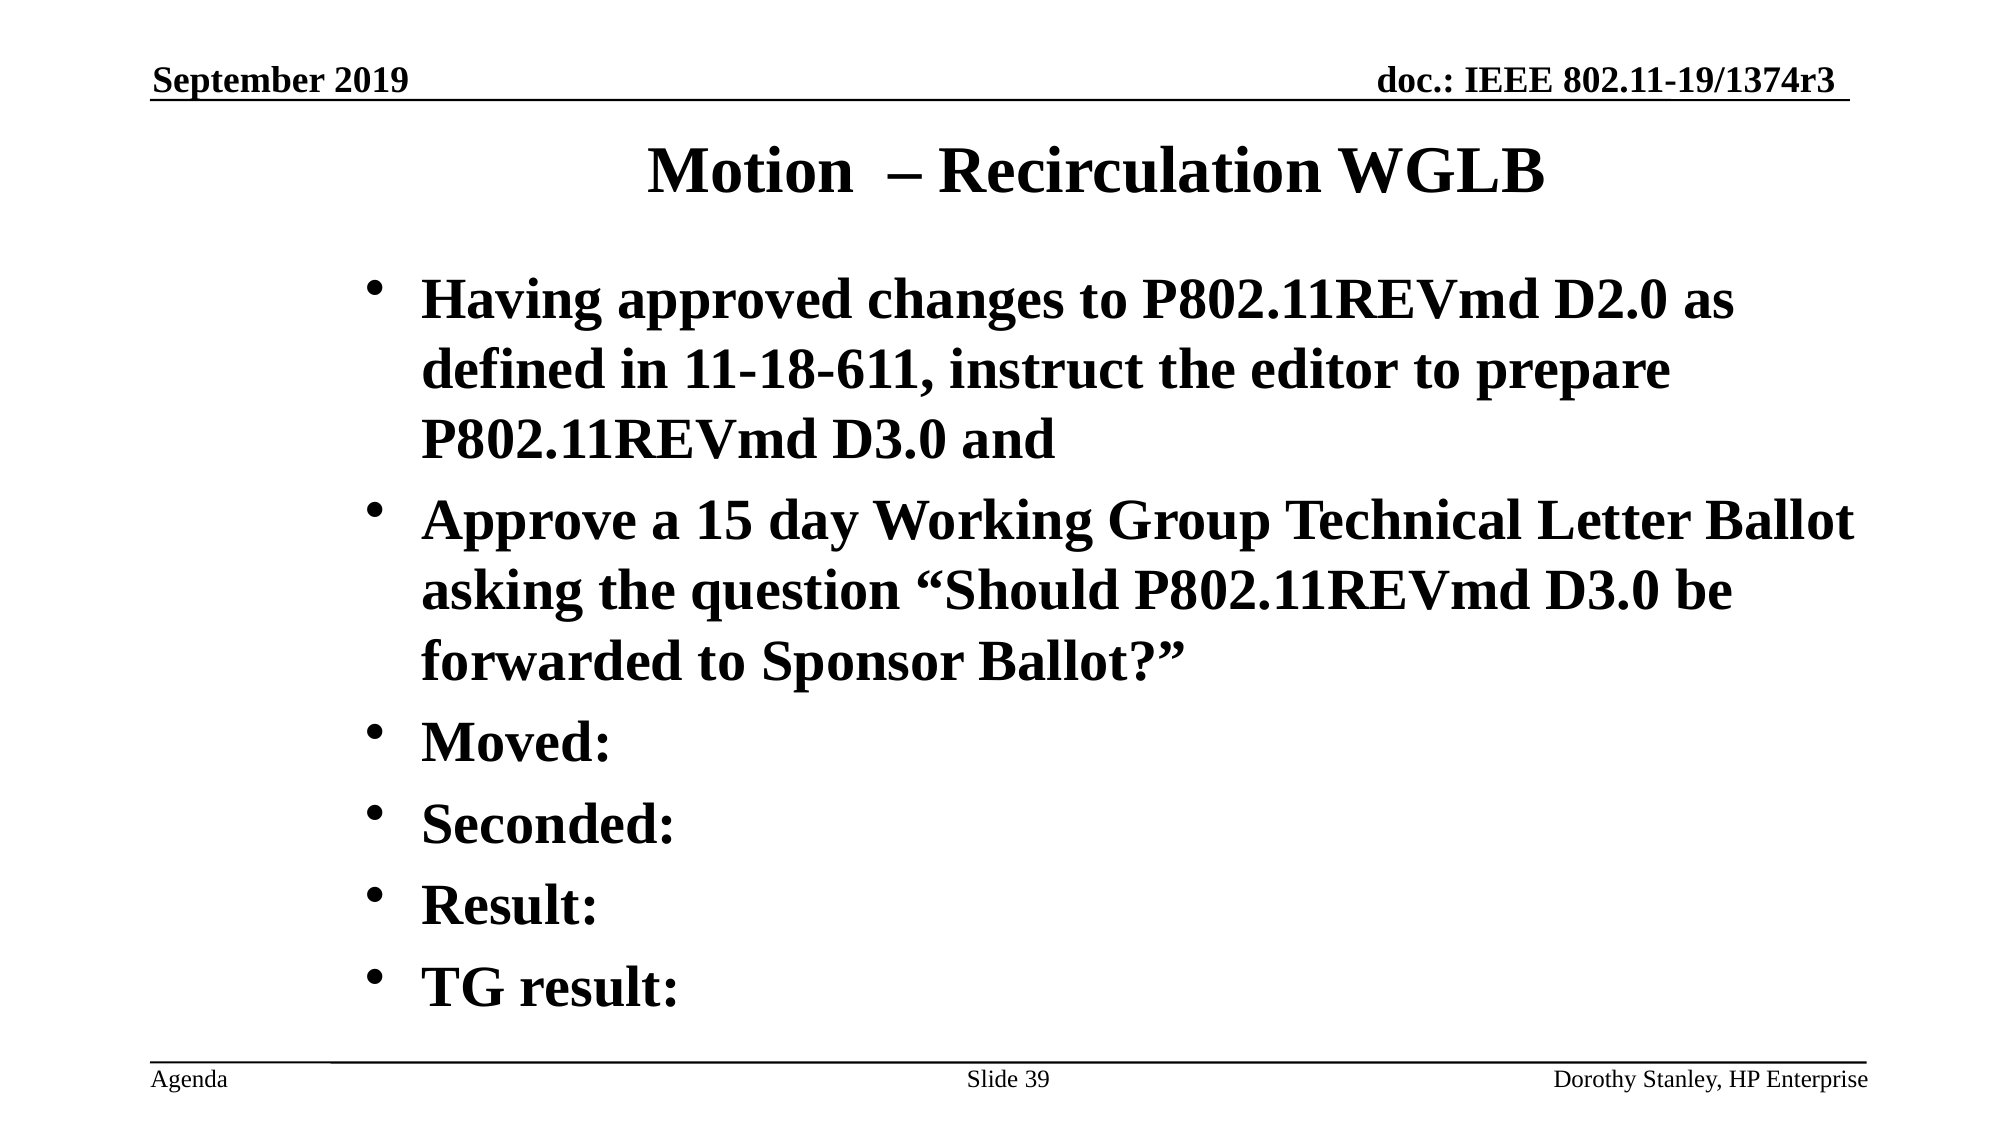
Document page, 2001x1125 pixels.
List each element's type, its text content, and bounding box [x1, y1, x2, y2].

text_box Having approved changes to P802.11REVmd D2.0 as defined in 11-18-611, instruct the editor to prepare P802.11REVmd D3.0 and Approve a 15 day Working Group Technical Letter Ballot asking the question “Should P802.11REVmd D3.0 be forwarded to Sponsor Ballot?” Moved: Seconded: Result: TG result: [350, 252, 1903, 1025]
slide_number Slide 39 [964, 1062, 1053, 1093]
text_box Motion – Recirculation WGLB [359, 77, 1835, 252]
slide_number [152, 54, 567, 100]
footer Dorothy Stanley, HP Enterprise [1549, 1062, 1869, 1093]
